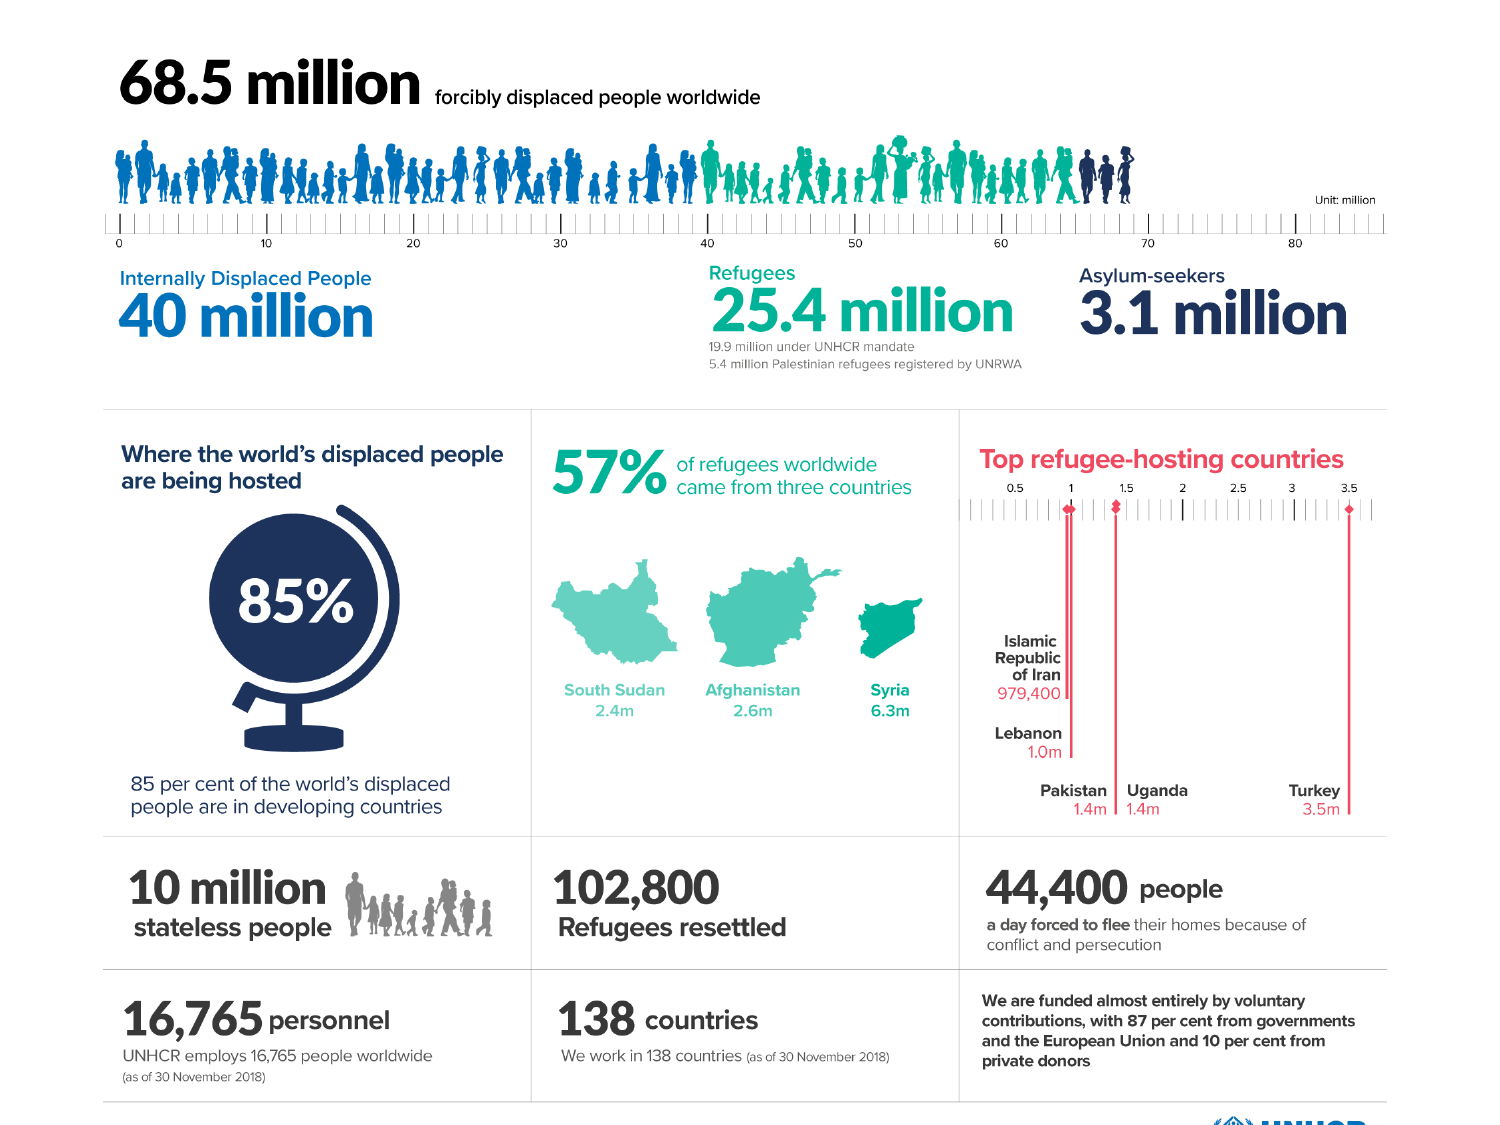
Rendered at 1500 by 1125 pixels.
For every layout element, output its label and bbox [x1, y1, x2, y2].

list [103, 17, 1387, 1125]
